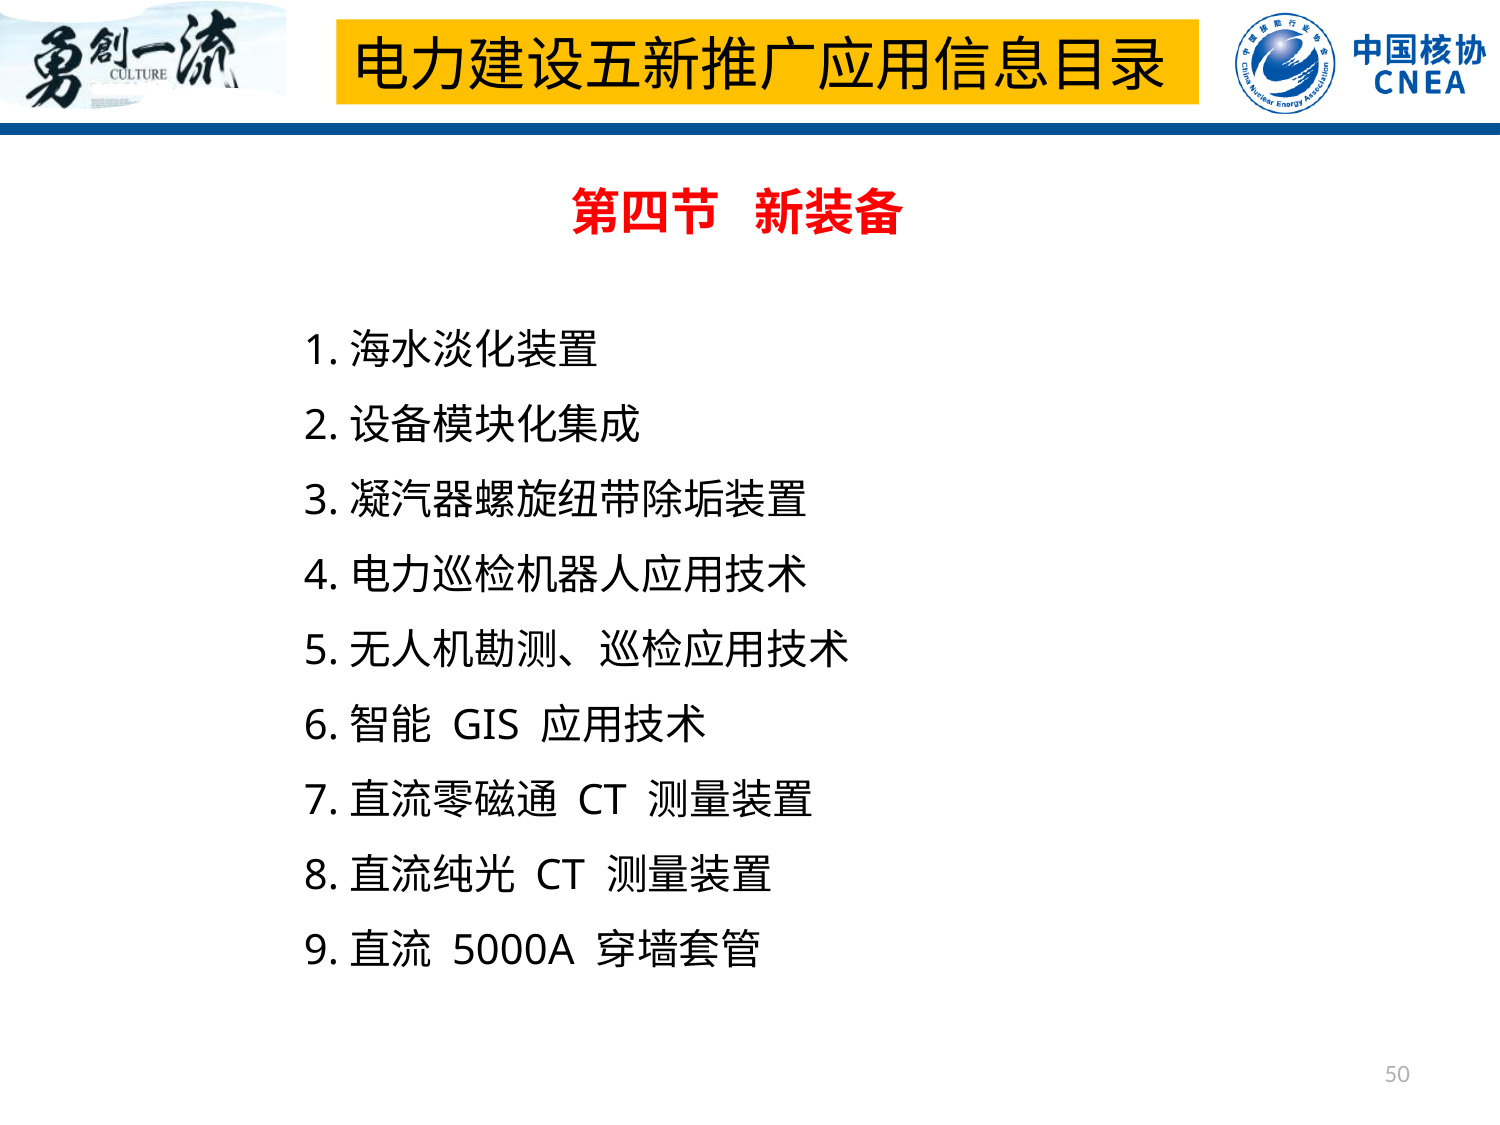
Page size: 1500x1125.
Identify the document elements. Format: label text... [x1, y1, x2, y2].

slide_number 50 [1074, 1042, 1425, 1103]
text_box 第四节 新装备 [490, 172, 985, 248]
picture [1234, 12, 1489, 114]
text_box 电力建设五新推广应用信息目录 [336, 19, 1199, 105]
picture [0, 1, 287, 109]
text_box 1.海水淡化装置 2.设备模块化集成 3.凝汽器螺旋纽带除垢装置 4.电力巡检机器人应用技术 5.无人机勘测、巡检应用技术 6.智能 GIS 应用技术 7.直流零磁通 CT 测量装置 8.直流纯光 CT 测量装置 9.直流 5000A 穿墙套管 [289, 290, 1258, 981]
